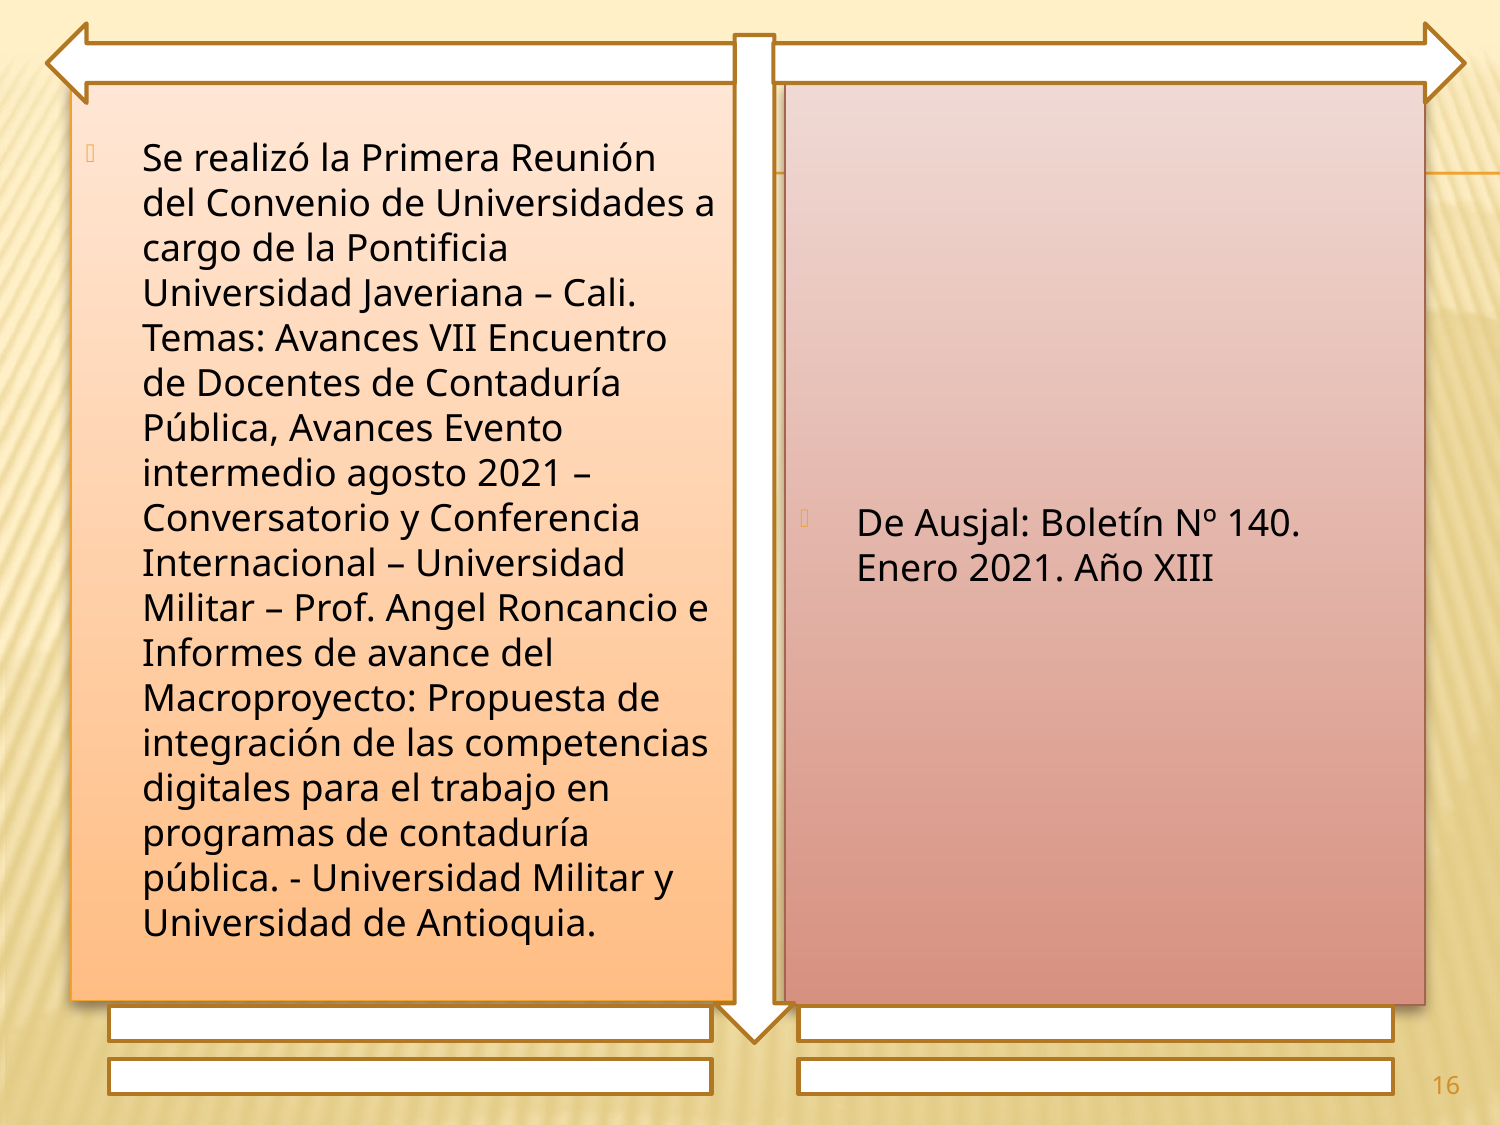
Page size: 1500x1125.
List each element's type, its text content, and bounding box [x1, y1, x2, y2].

text_box [796, 1057, 1395, 1096]
text_box [107, 1057, 714, 1096]
text_box [107, 1004, 714, 1043]
slide_number 16 [1350, 1062, 1475, 1103]
list Se realizó la Primera Reunión del Convenio de Universidades a cargo de la Pontificia Universidad Javeriana – Cali. Temas: Avances VII Encuentro de Docentes de Contaduría Pública, Avances Evento intermedio agosto 2021 – Conversatorio y Conferencia Internacional – Universidad Militar – Prof. Angel Roncancio e Informes de avance del Macroproyecto: Propuesta de integración de las competencias digitales para el trabajo en programas de contaduría pública. - Universidad Militar y Universidad de Antioquia. [70, 86, 732, 1001]
text_box [712, 32, 797, 1046]
text_box [771, 21, 1467, 105]
list De Ausjal: Boletín Nº 140. Enero 2021. Año XIII [784, 86, 1426, 1006]
text_box [44, 21, 737, 105]
text_box [796, 1004, 1395, 1043]
